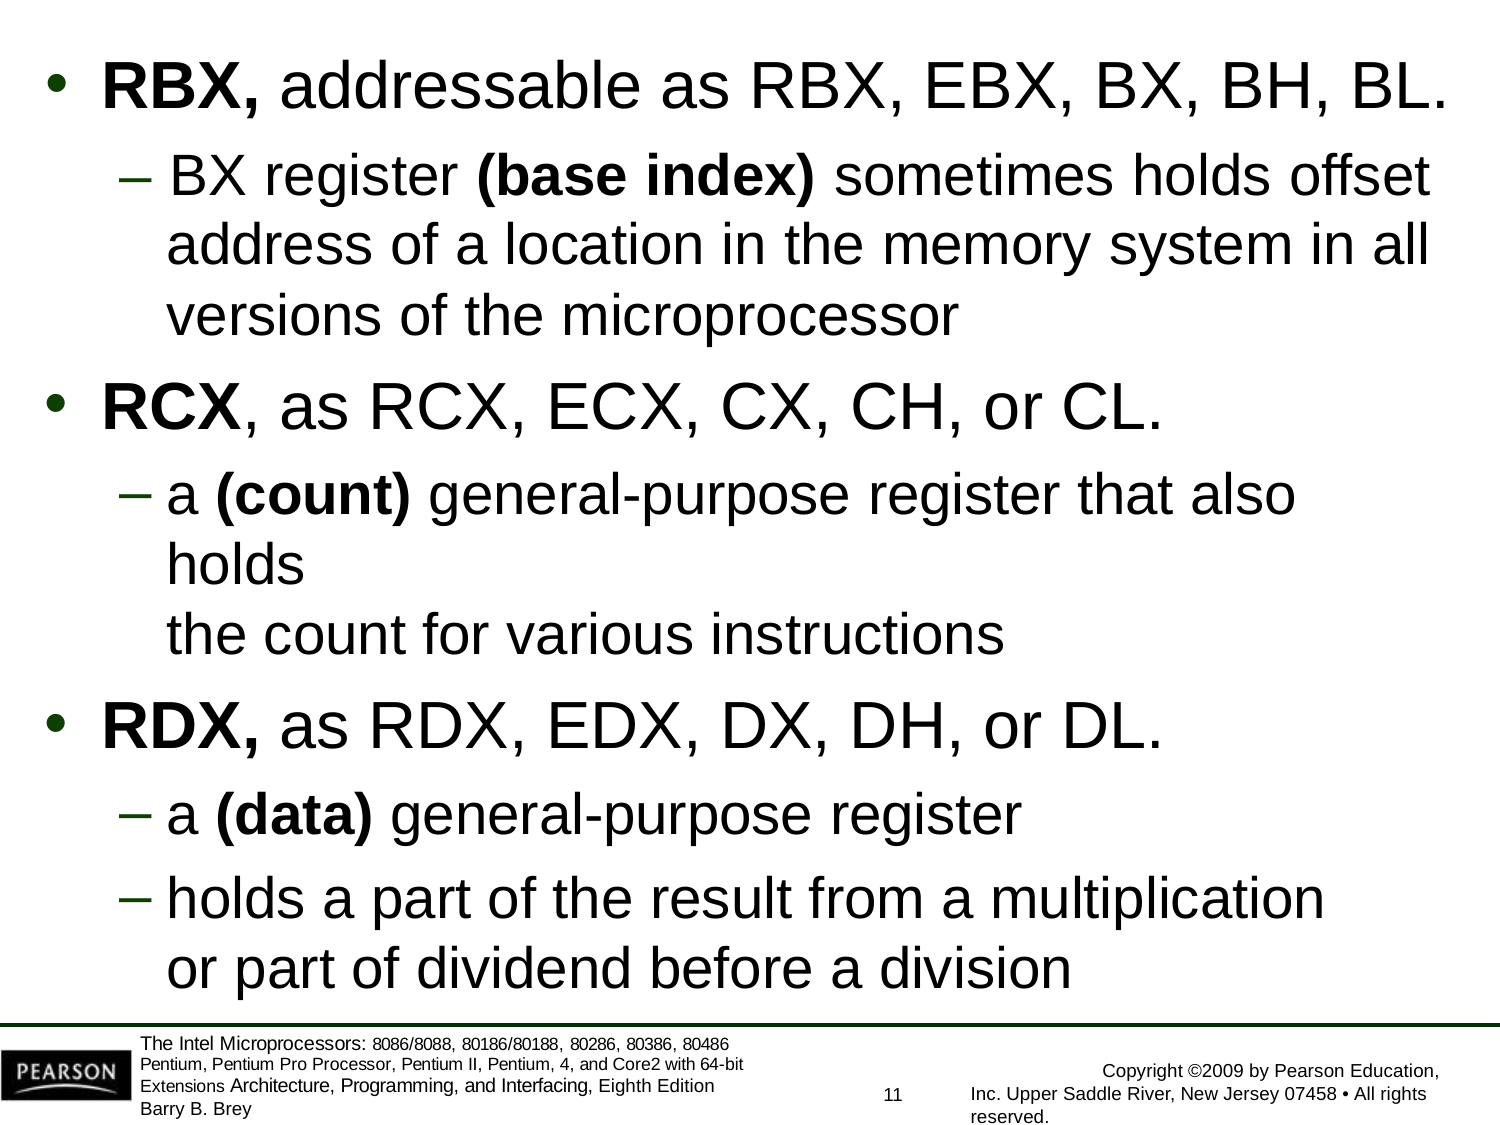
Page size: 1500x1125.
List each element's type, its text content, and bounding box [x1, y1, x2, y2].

footer Copyright ©2009 by Pearson Education, Inc. Upper Saddle River, New Jersey 07458 • All rights reserved. [968, 1058, 1475, 1107]
text_box RBX, addressable as RBX, EBX, BX, BH, BL. [42, 42, 1452, 123]
text_box [0, 1049, 133, 1102]
slide_number 11 [879, 1082, 909, 1107]
text_box – BX register (base index) sometimes holds offset address of a location in the memory system in all versions of the microprocessor RCX, as RCX, ECX, CX, CH, or CL. a (count) general-purpose register that also holds the count for various instructions RDX, as RDX, EDX, DX, DH, or DL. a (data) general-purpose register holds a part of the result from a multiplication or part of dividend before a division [42, 136, 1461, 931]
slide_number The Intel Microprocessors: 8086/8088, 80186/80188, 80286, 80386, 80486 Pentium, Pentium Pro Processor, Pentium II, Pentium, 4, and Core2 with 64-bit Extensions Architecture, Programming, and Interfacing, Eighth Edition Barry B. Brey [137, 1032, 796, 1122]
